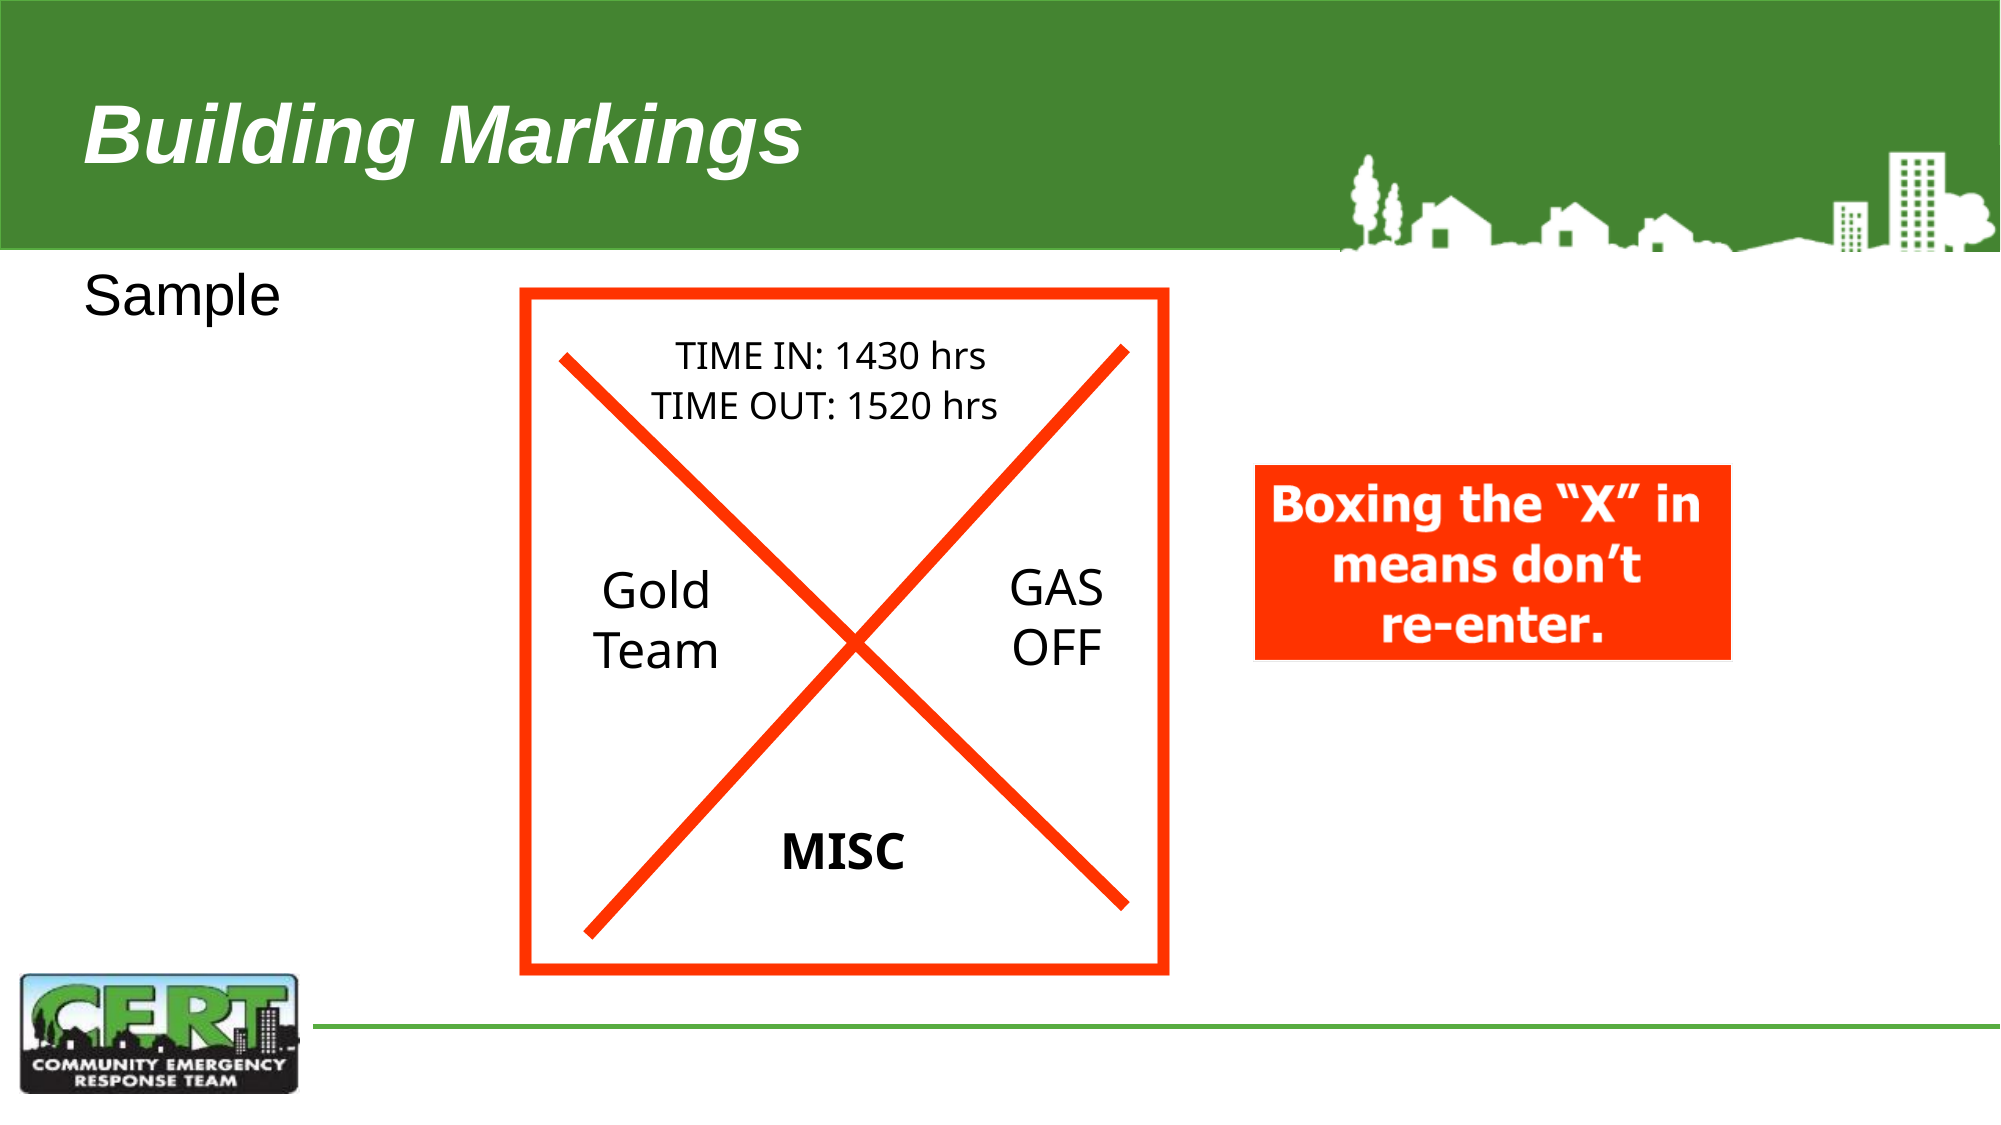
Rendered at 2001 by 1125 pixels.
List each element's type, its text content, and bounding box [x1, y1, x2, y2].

list Sample [68, 249, 1931, 1034]
picture [1340, 145, 2000, 252]
picture [519, 287, 1170, 976]
picture [19, 973, 300, 1094]
picture [1239, 456, 1746, 683]
title Building Markings (3 of 3) [68, 52, 1339, 220]
